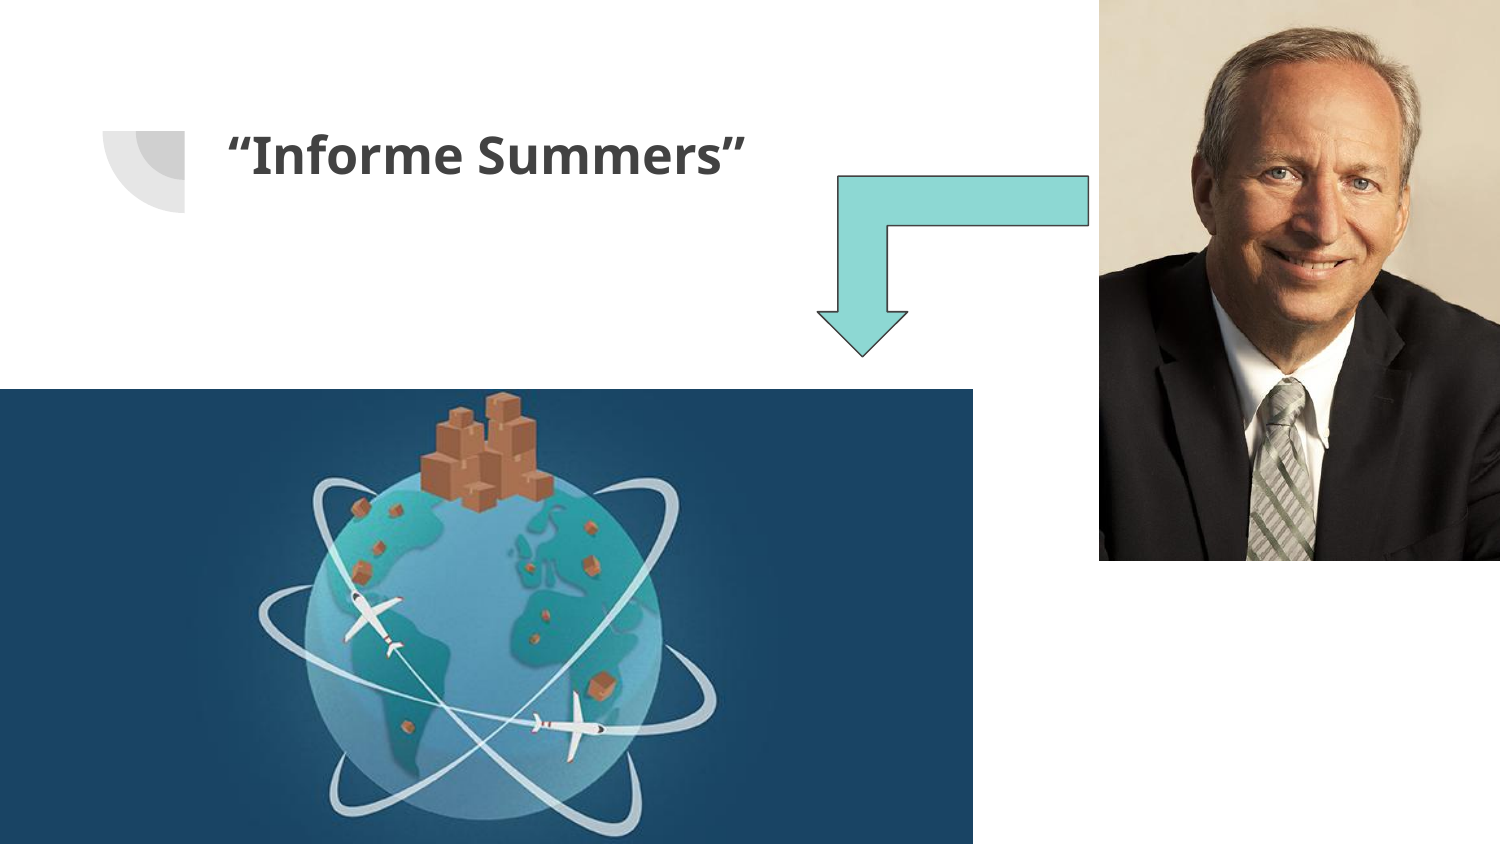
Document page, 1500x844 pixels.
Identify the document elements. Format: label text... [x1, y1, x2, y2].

picture [0, 389, 973, 844]
text_box [817, 176, 1089, 357]
picture [1099, 0, 1500, 561]
title “Informe Summers” [213, 98, 1094, 263]
